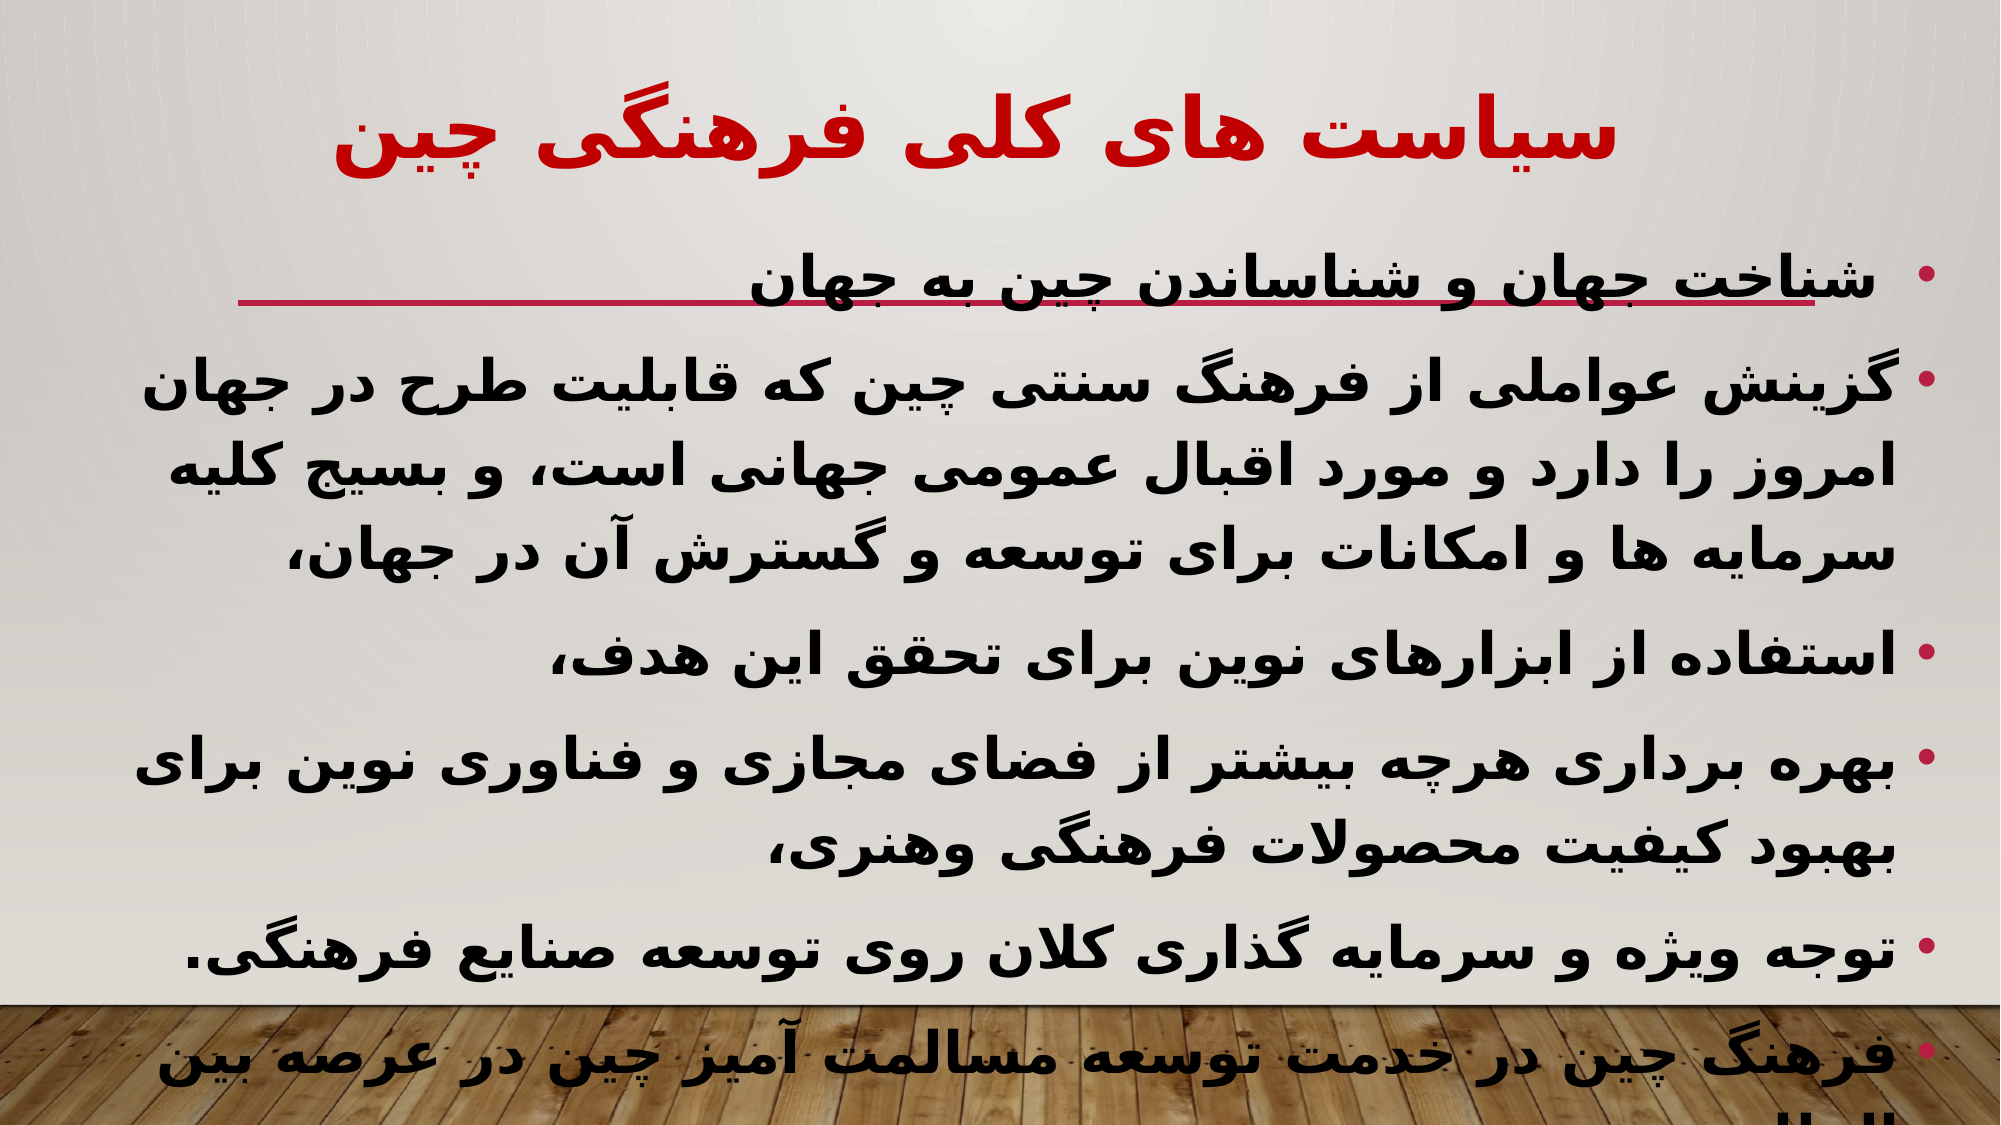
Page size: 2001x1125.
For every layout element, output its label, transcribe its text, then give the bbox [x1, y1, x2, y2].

list شناخت جهان و شناساندن چین به جهان گزینش عواملی از فرهنگ سنتی چین که قابلیت طرح در جهان امروز را دارد و مورد اقبال عمومی جهانی است، و بسیج کلیه سرمایه ها و امکانات برای توسعه و گسترش آن در جهان، استفاده از ابزارهای نوین برای تحقق این هدف، بهره برداری هرچه بیشتر از فضای مجازی و فناوری نوین برای بهبود کیفیت محصولات فرهنگی وهنری، توجه ویژه و سرمایه گذاری کلان روی توسعه صنایع فرهنگی. فرهنگ چین در خدمت توسعه مسالمت آمیز چین در عرصه بین المللی. [56, 217, 1953, 996]
title سیاست های کلی فرهنگی چین [314, 59, 1675, 217]
picture [0, 1005, 2000, 1125]
